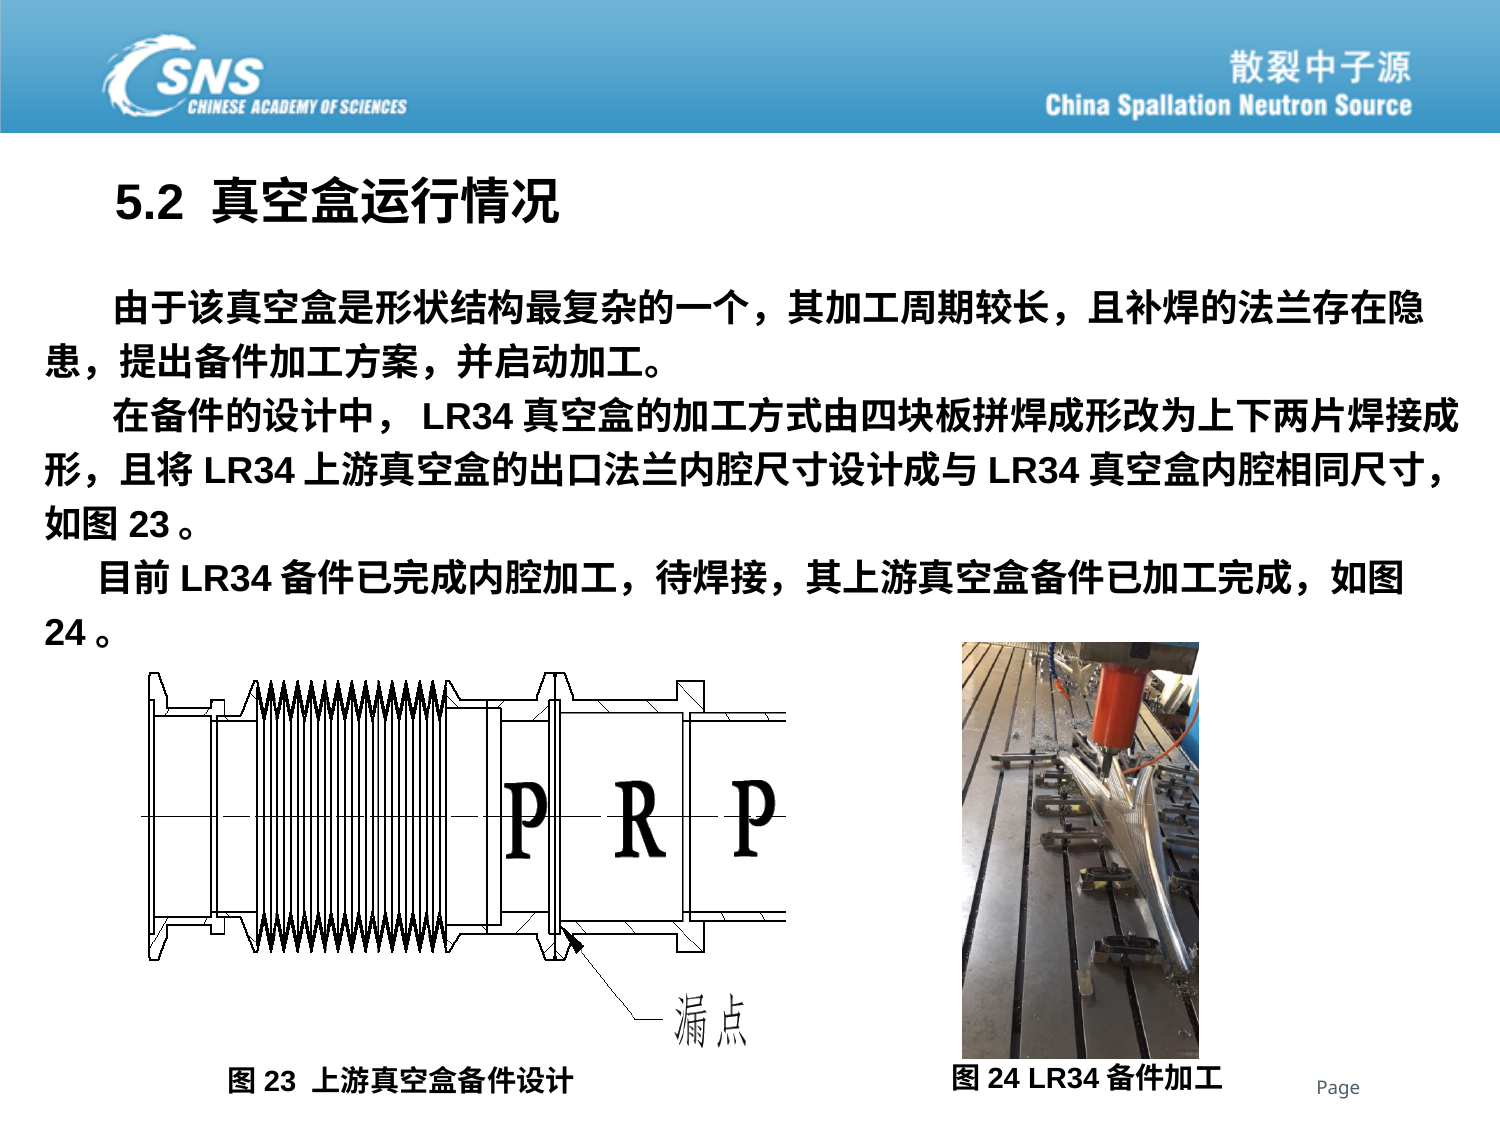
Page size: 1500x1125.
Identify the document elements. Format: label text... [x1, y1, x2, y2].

list 由于该真空盒是形状结构最复杂的一个，其加工周期较长，且补焊的法兰存在隐患，提出备件加工方案，并启动加工。 在备件的设计中，LR34真空盒的加工方式由四块板拼焊成形改为上下两片焊接成形，且将LR34上游真空盒的出口法兰内腔尺寸设计成与LR34真空盒内腔相同尺寸，如图23。 目前LR34备件已完成内腔加工，待焊接，其上游真空盒备件已加工完成，如图24。 [29, 267, 1500, 1078]
picture [0, 0, 1500, 133]
picture [962, 642, 1200, 1059]
text_box 图23 上游真空盒备件设计 [212, 1065, 590, 1105]
text_box 图24 LR34备件加工 [936, 1051, 1239, 1102]
title 5.2 真空盒运行情况 [99, 162, 1125, 238]
picture [123, 656, 786, 1056]
